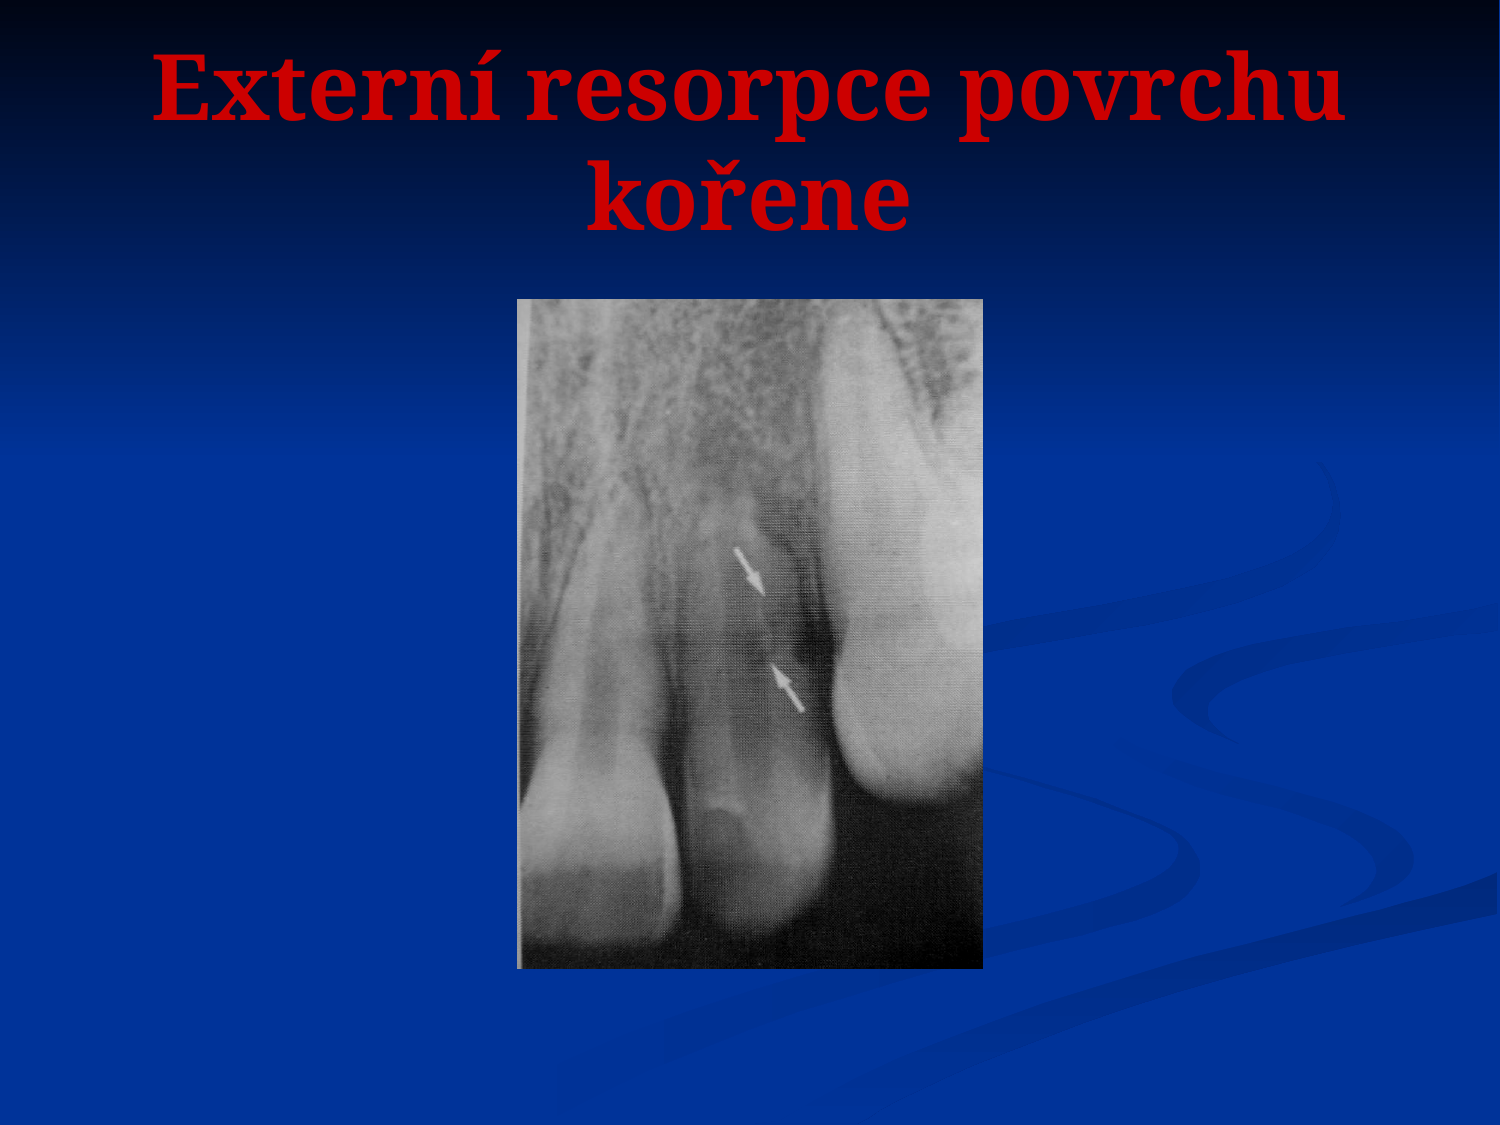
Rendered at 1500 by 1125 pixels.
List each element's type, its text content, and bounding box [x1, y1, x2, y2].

title Externí resorpce povrchu kořene [75, 45, 1425, 233]
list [517, 299, 983, 969]
